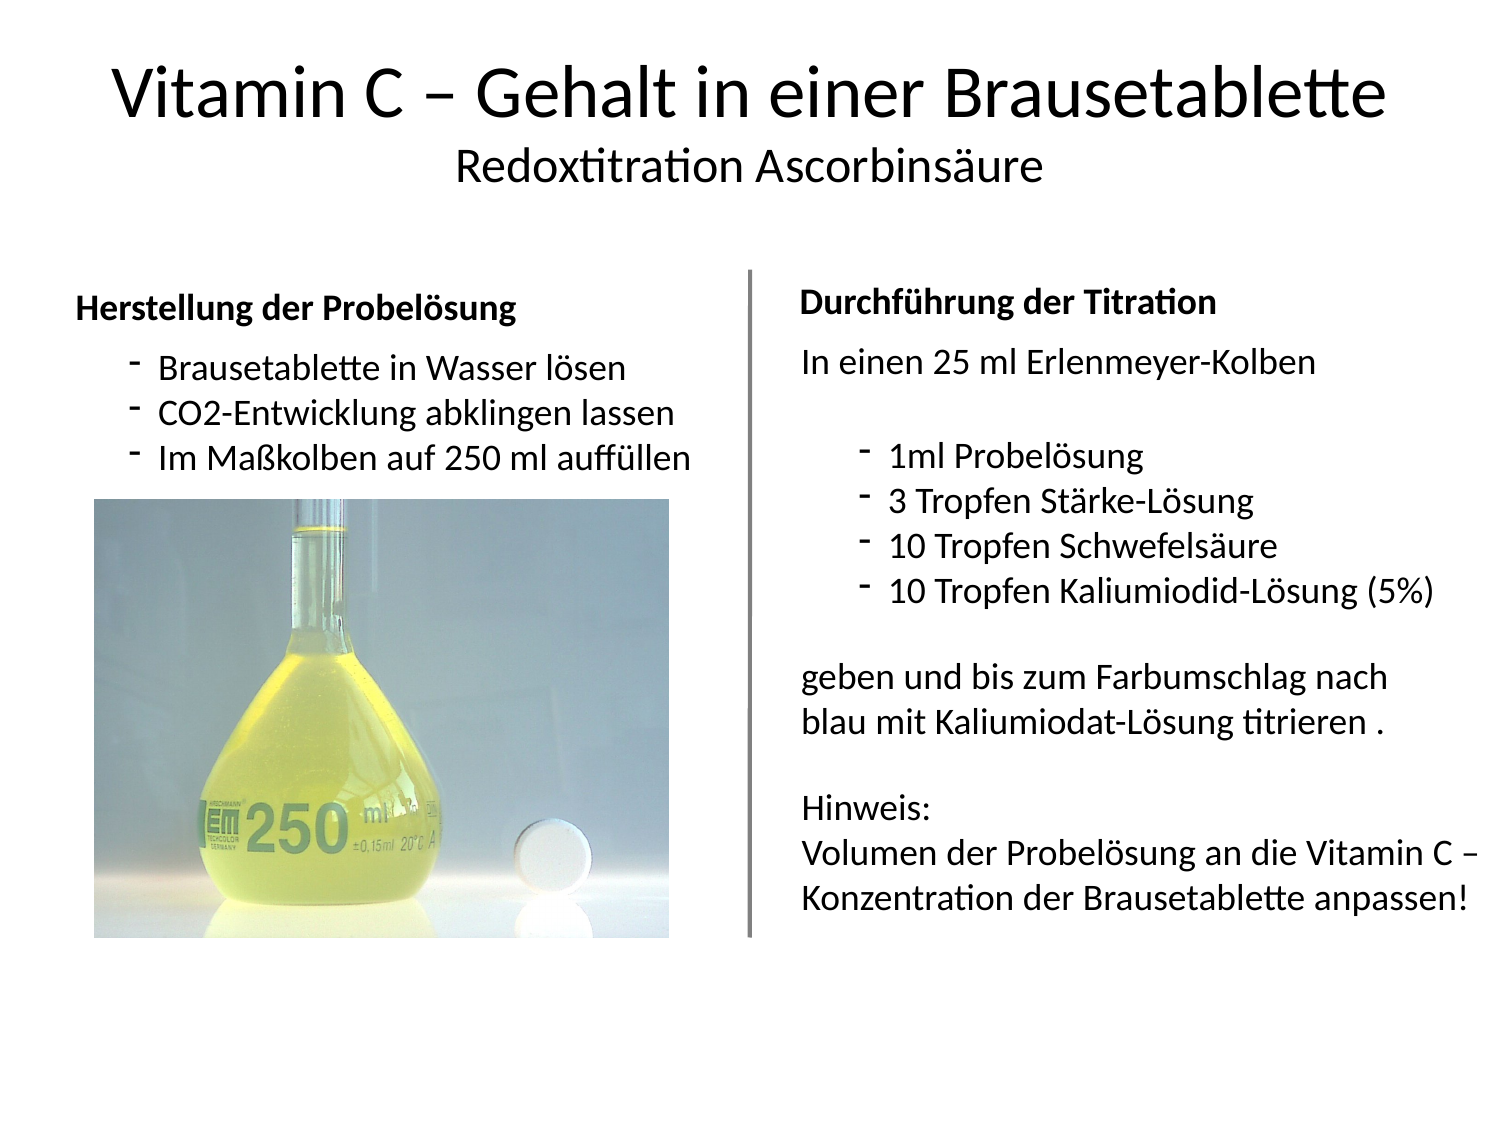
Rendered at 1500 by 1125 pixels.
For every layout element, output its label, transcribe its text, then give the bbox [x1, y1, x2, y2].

text_box Herstellung der Probelösung [60, 275, 532, 336]
picture [94, 499, 669, 938]
text_box In einen 25 ml Erlenmeyer-Kolben geben und bis zum Farbumschlag nach blau mit Kaliumiodat-Lösung titrieren . [786, 613, 1413, 775]
text_box Brausetablette in Wasser lösen CO2-Entwicklung abklingen lassen Im Maßkolben auf 250 ml auffüllen [113, 335, 707, 486]
text_box In einen 25 ml Erlenmeyer-Kolben geben und bis zum Farbumschlag nach blau mit Kaliumiodat-Lösung titrieren . [786, 329, 1413, 601]
text_box Hinweis: Volumen der Probelösung an die Vitamin C – Konzentration der Brausetablette anpassen! [786, 775, 1496, 971]
text_box Durchführung der Titration [784, 269, 1233, 330]
text_box 1ml Probelösung 3 Tropfen Stärke-Lösung 10 Tropfen Schwefelsäure 10 Tropfen Kaliumiodid-Lösung (5%) [843, 423, 1500, 619]
text_box Vitamin C – Gehalt in einer Brausetablette Redoxtitration Ascorbinsäure [0, 35, 1500, 223]
